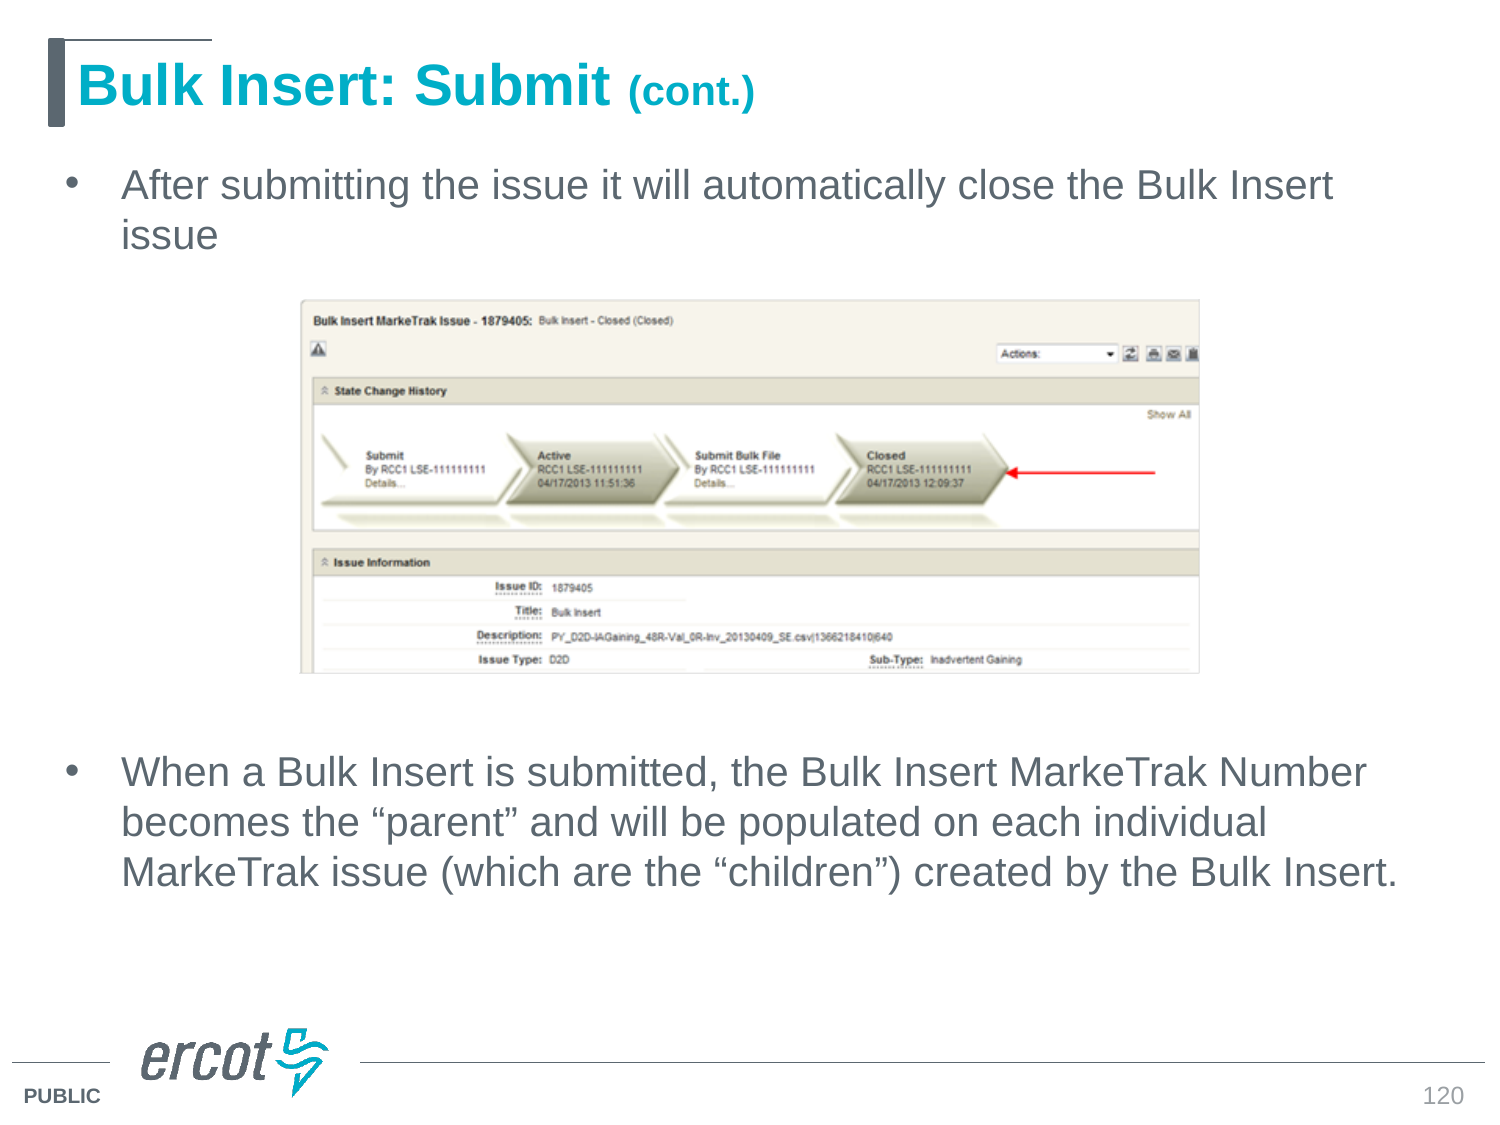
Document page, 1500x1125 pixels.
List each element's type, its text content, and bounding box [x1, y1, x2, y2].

title Bulk Insert: Submit (cont.) [62, 39, 1450, 125]
picture [298, 299, 1201, 676]
list After submitting the issue it will automatically close the Bulk Insert issue [50, 149, 1450, 275]
slide_number 120 [1400, 1076, 1488, 1113]
picture [137, 1024, 332, 1100]
text_box When a Bulk Insert is submitted, the Bulk Insert MarkeTrak Number becomes the “parent” and will be populated on each individual MarkeTrak issue (which are the “children”) created by the Bulk Insert. [50, 737, 1450, 914]
